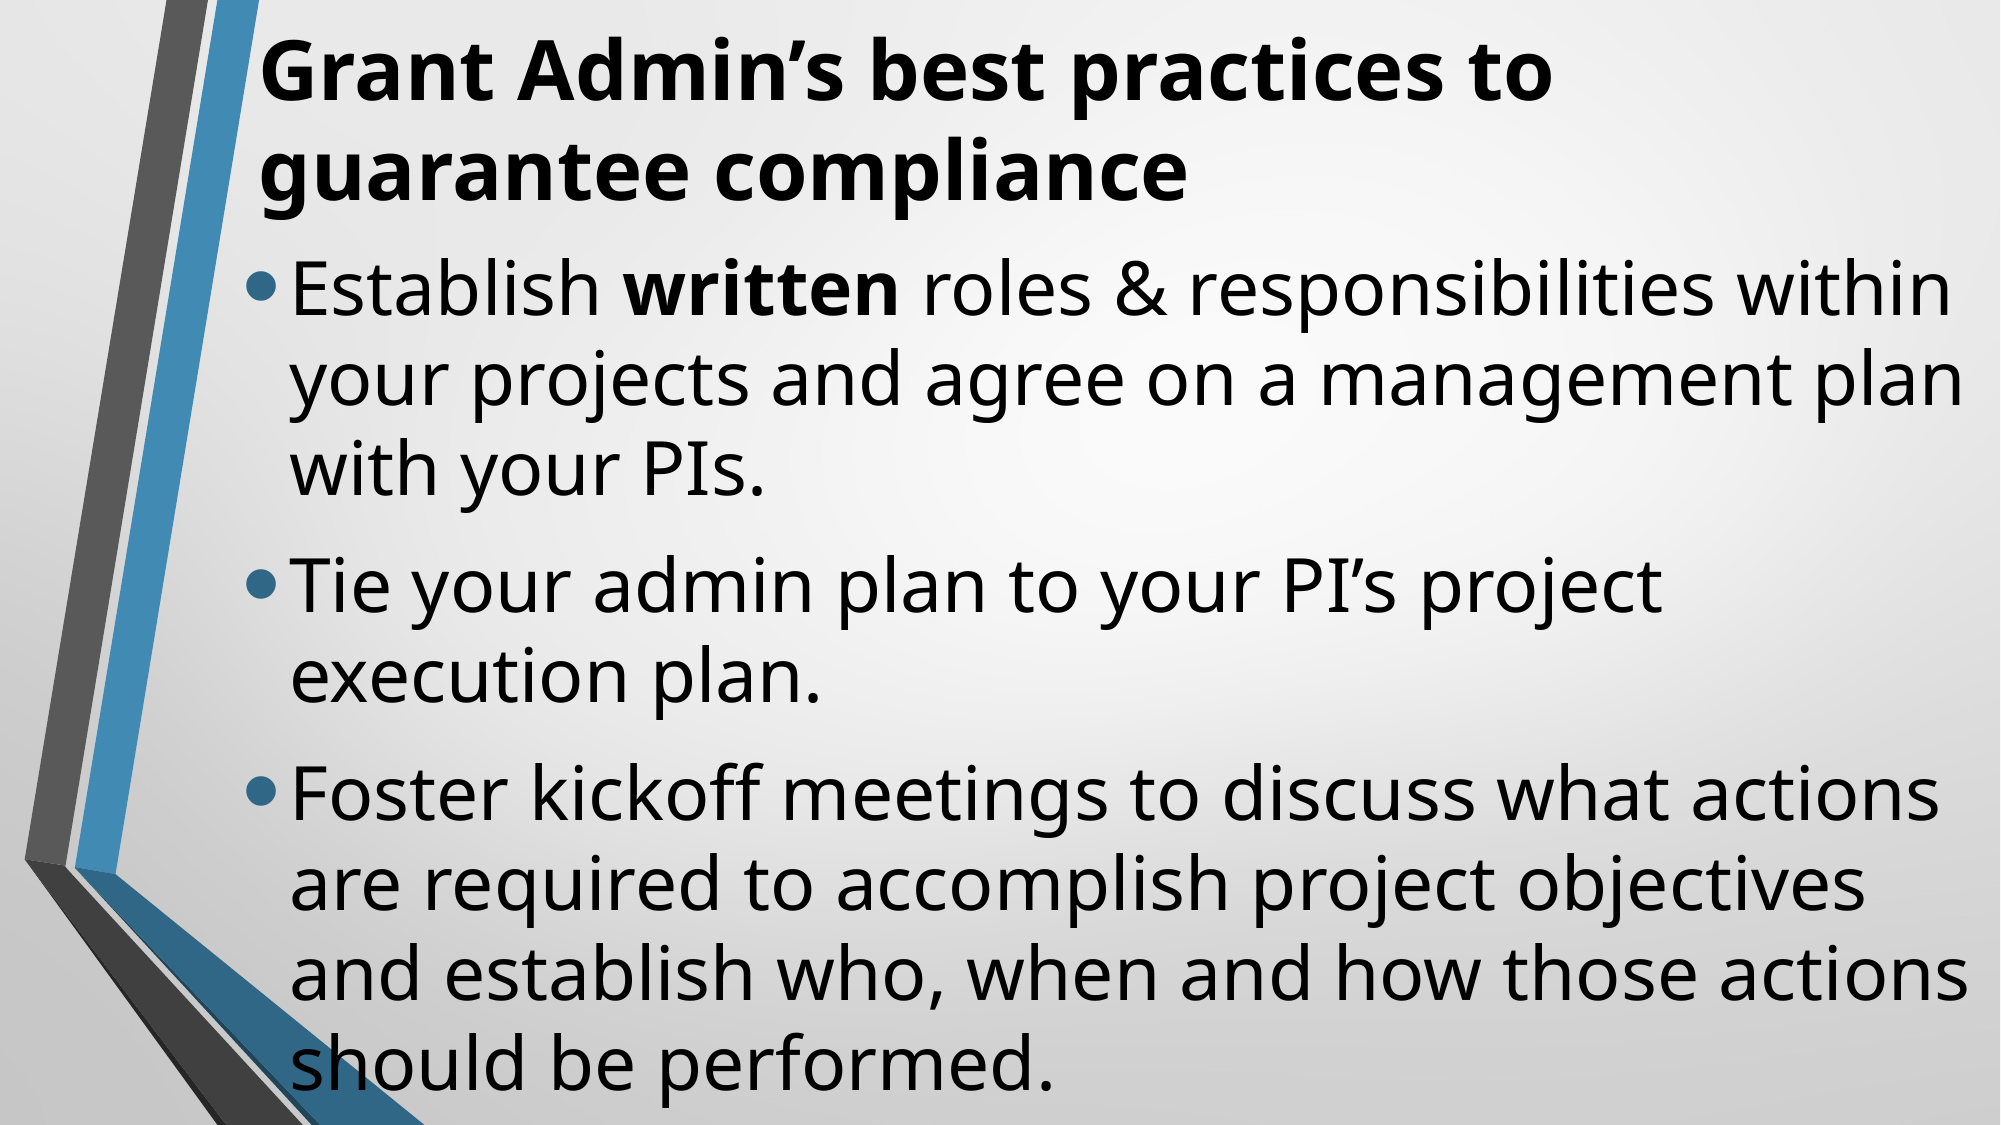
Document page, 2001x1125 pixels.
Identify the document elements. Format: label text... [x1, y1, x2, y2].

title Grant Admin’s best practices to guarantee compliance [243, 0, 1887, 232]
list Establish written roles & responsibilities within your projects and agree on a management plan with your PIs. Tie your admin plan to your PI’s project execution plan. Foster kickoff meetings to discuss what actions are required to accomplish project objectives and establish who, when and how those actions should be performed. [227, 232, 2000, 1035]
